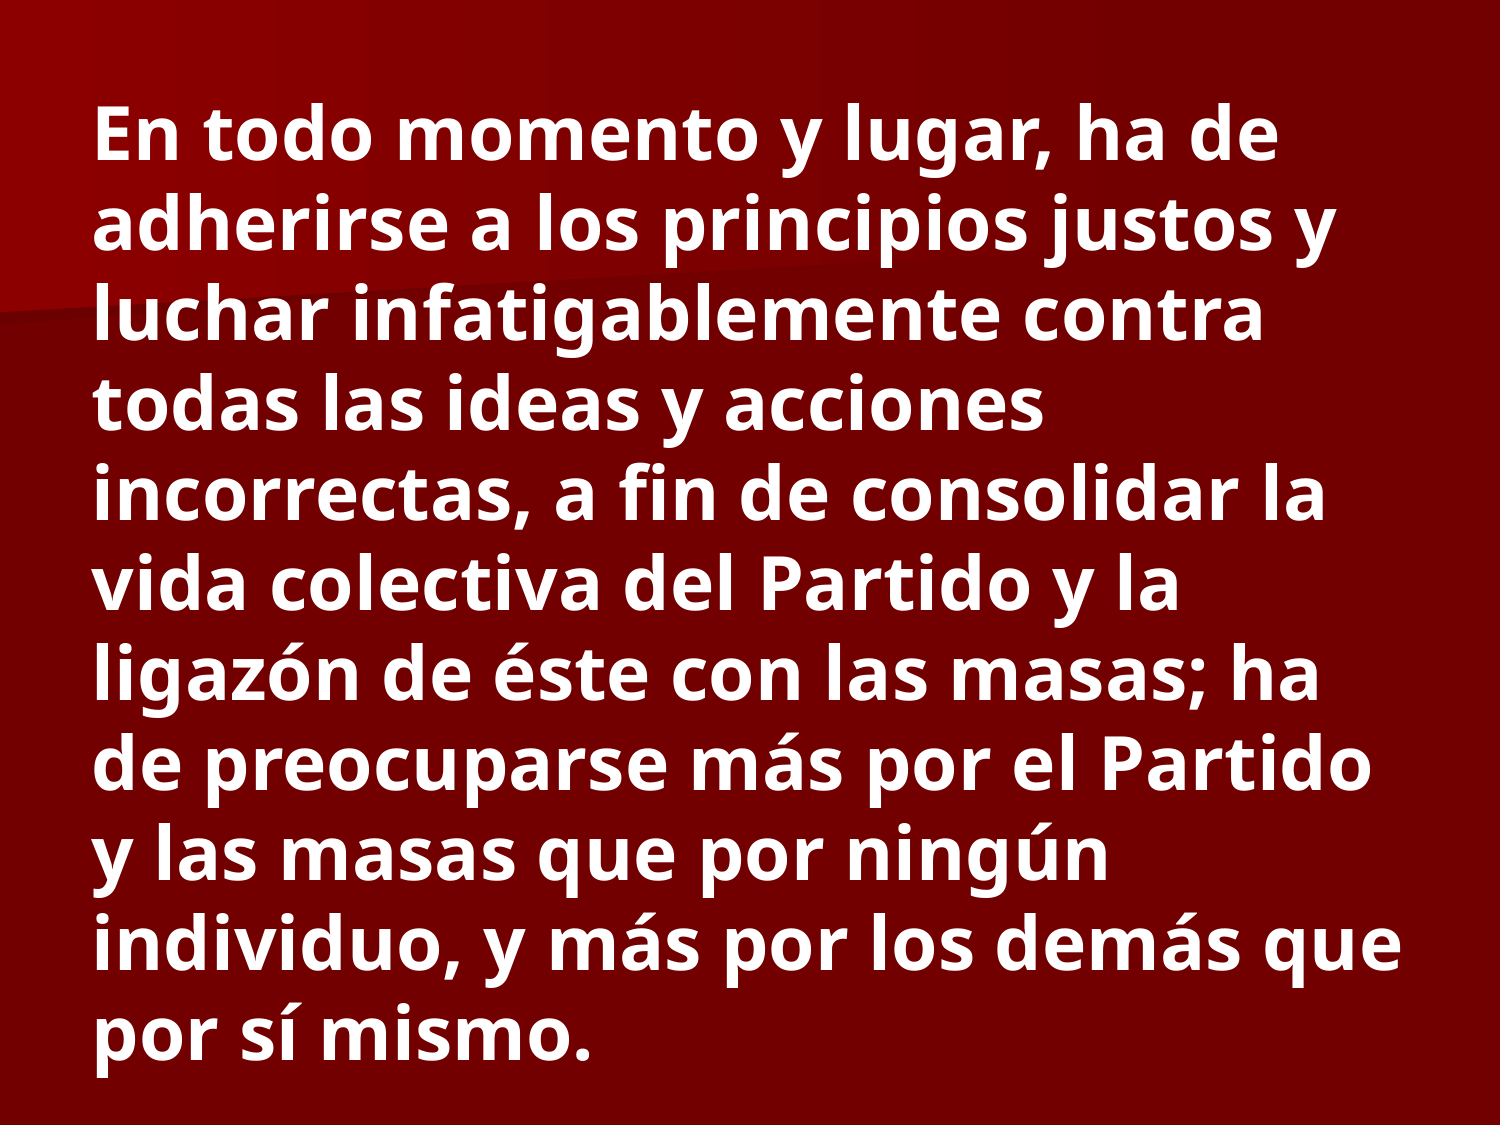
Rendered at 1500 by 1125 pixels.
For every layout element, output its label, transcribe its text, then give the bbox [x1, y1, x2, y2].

text_box En todo momento y lugar, ha de adherirse a los principios justos y luchar infatigablemente contra todas las ideas y acciones incorrectas, a fin de consolidar la vida colectiva del Partido y la ligazón de éste con las masas; ha de preocuparse más por el Partido y las masas que por ningún individuo, y más por los demás que por sí mismo. [76, 78, 1424, 1083]
